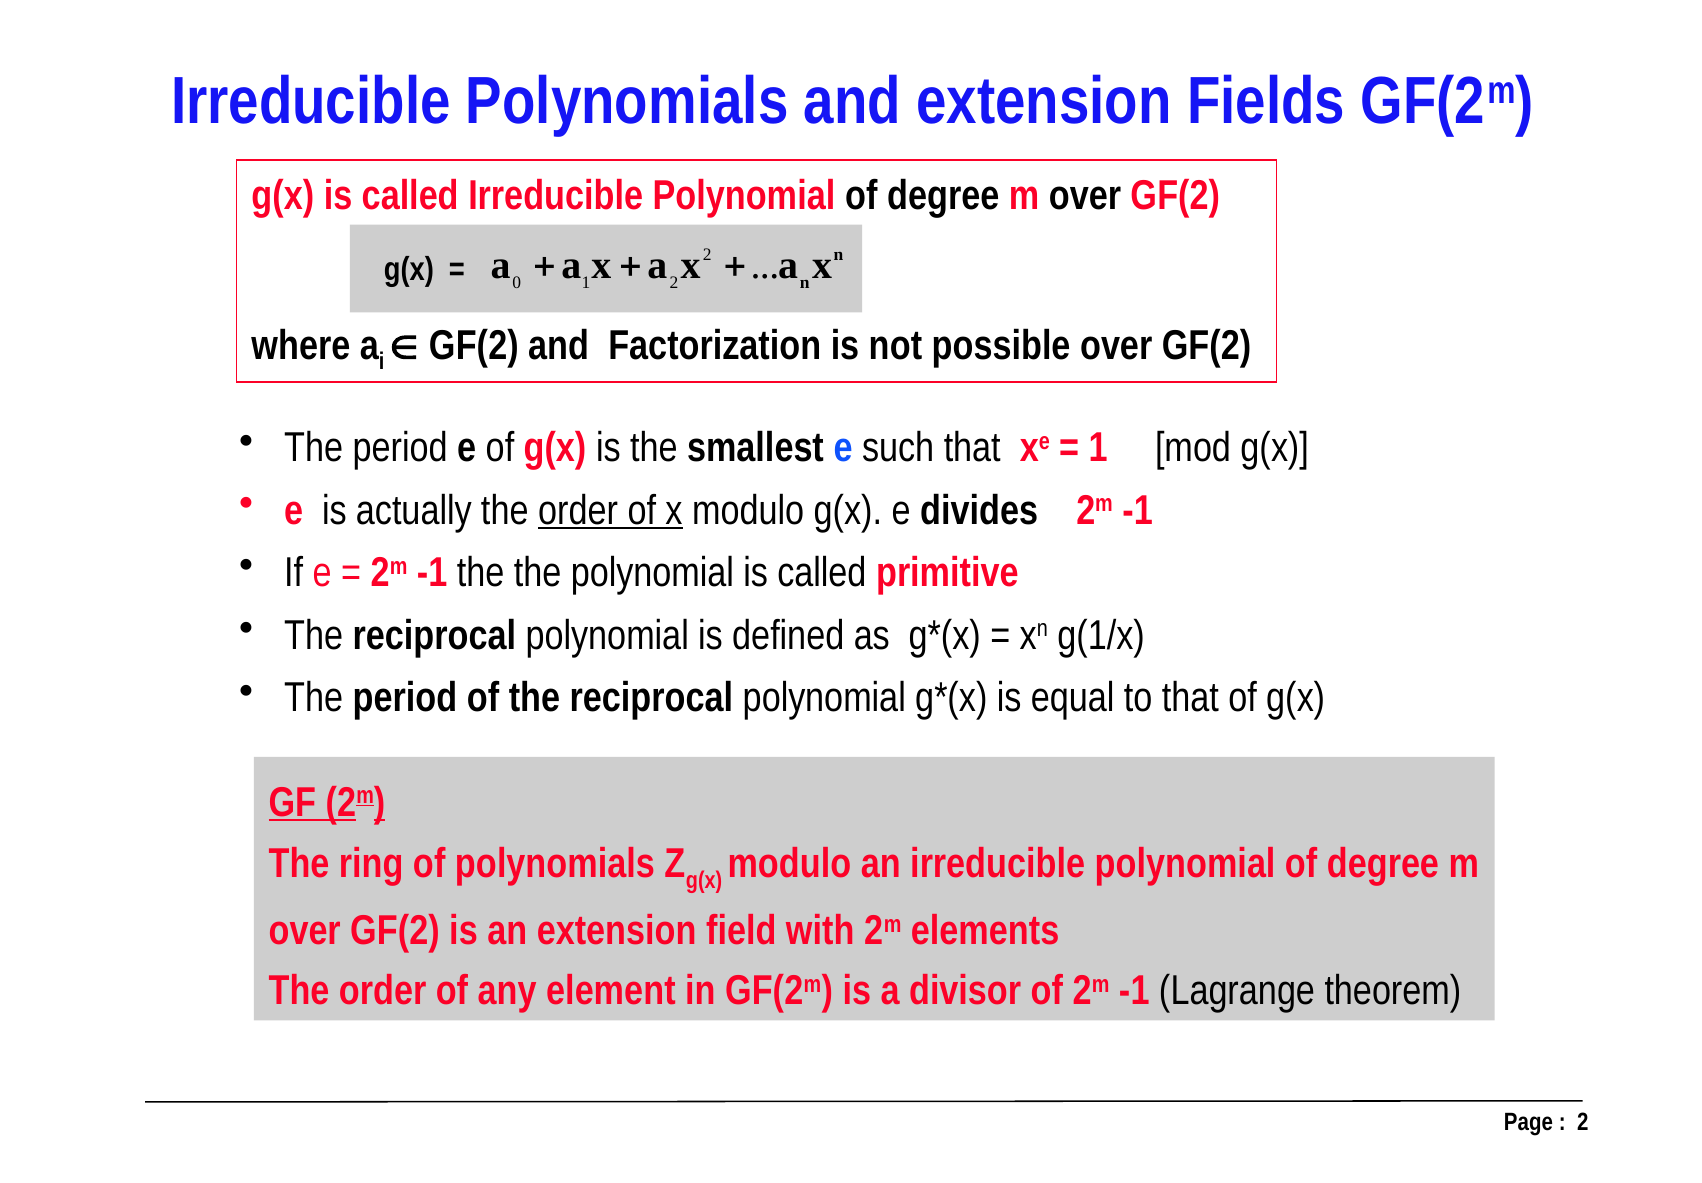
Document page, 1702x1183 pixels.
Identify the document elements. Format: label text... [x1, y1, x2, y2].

text_box The period e of g(x) is the smallest e such that xe = 1 [mod g(x)] e is actually the order of x modulo g(x). e divides 2m -1 If e = 2m -1 the the polynomial is called primitive The reciprocal polynomial is defined as g*(x) = xn g(1/x) The period of the reciprocal polynomial g*(x) is equal to that of g(x) [224, 412, 1341, 728]
text_box g(x) is called Irreducible Polynomial of degree m over GF(2) where ai  GF(2) and Factorization is not possible over GF(2) [236, 159, 1277, 382]
text_box GF (2m) The ring of polynomials Zg(x) modulo an irreducible polynomial of degree m over GF(2) is an extension field with 2m elements The order of any element in GF(2m) is a divisor of 2m -1 (Lagrange theorem) [253, 756, 1495, 1021]
text_box Irreducible Polynomials and extension Fields GF(2m) [156, 49, 1549, 145]
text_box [487, 240, 850, 296]
